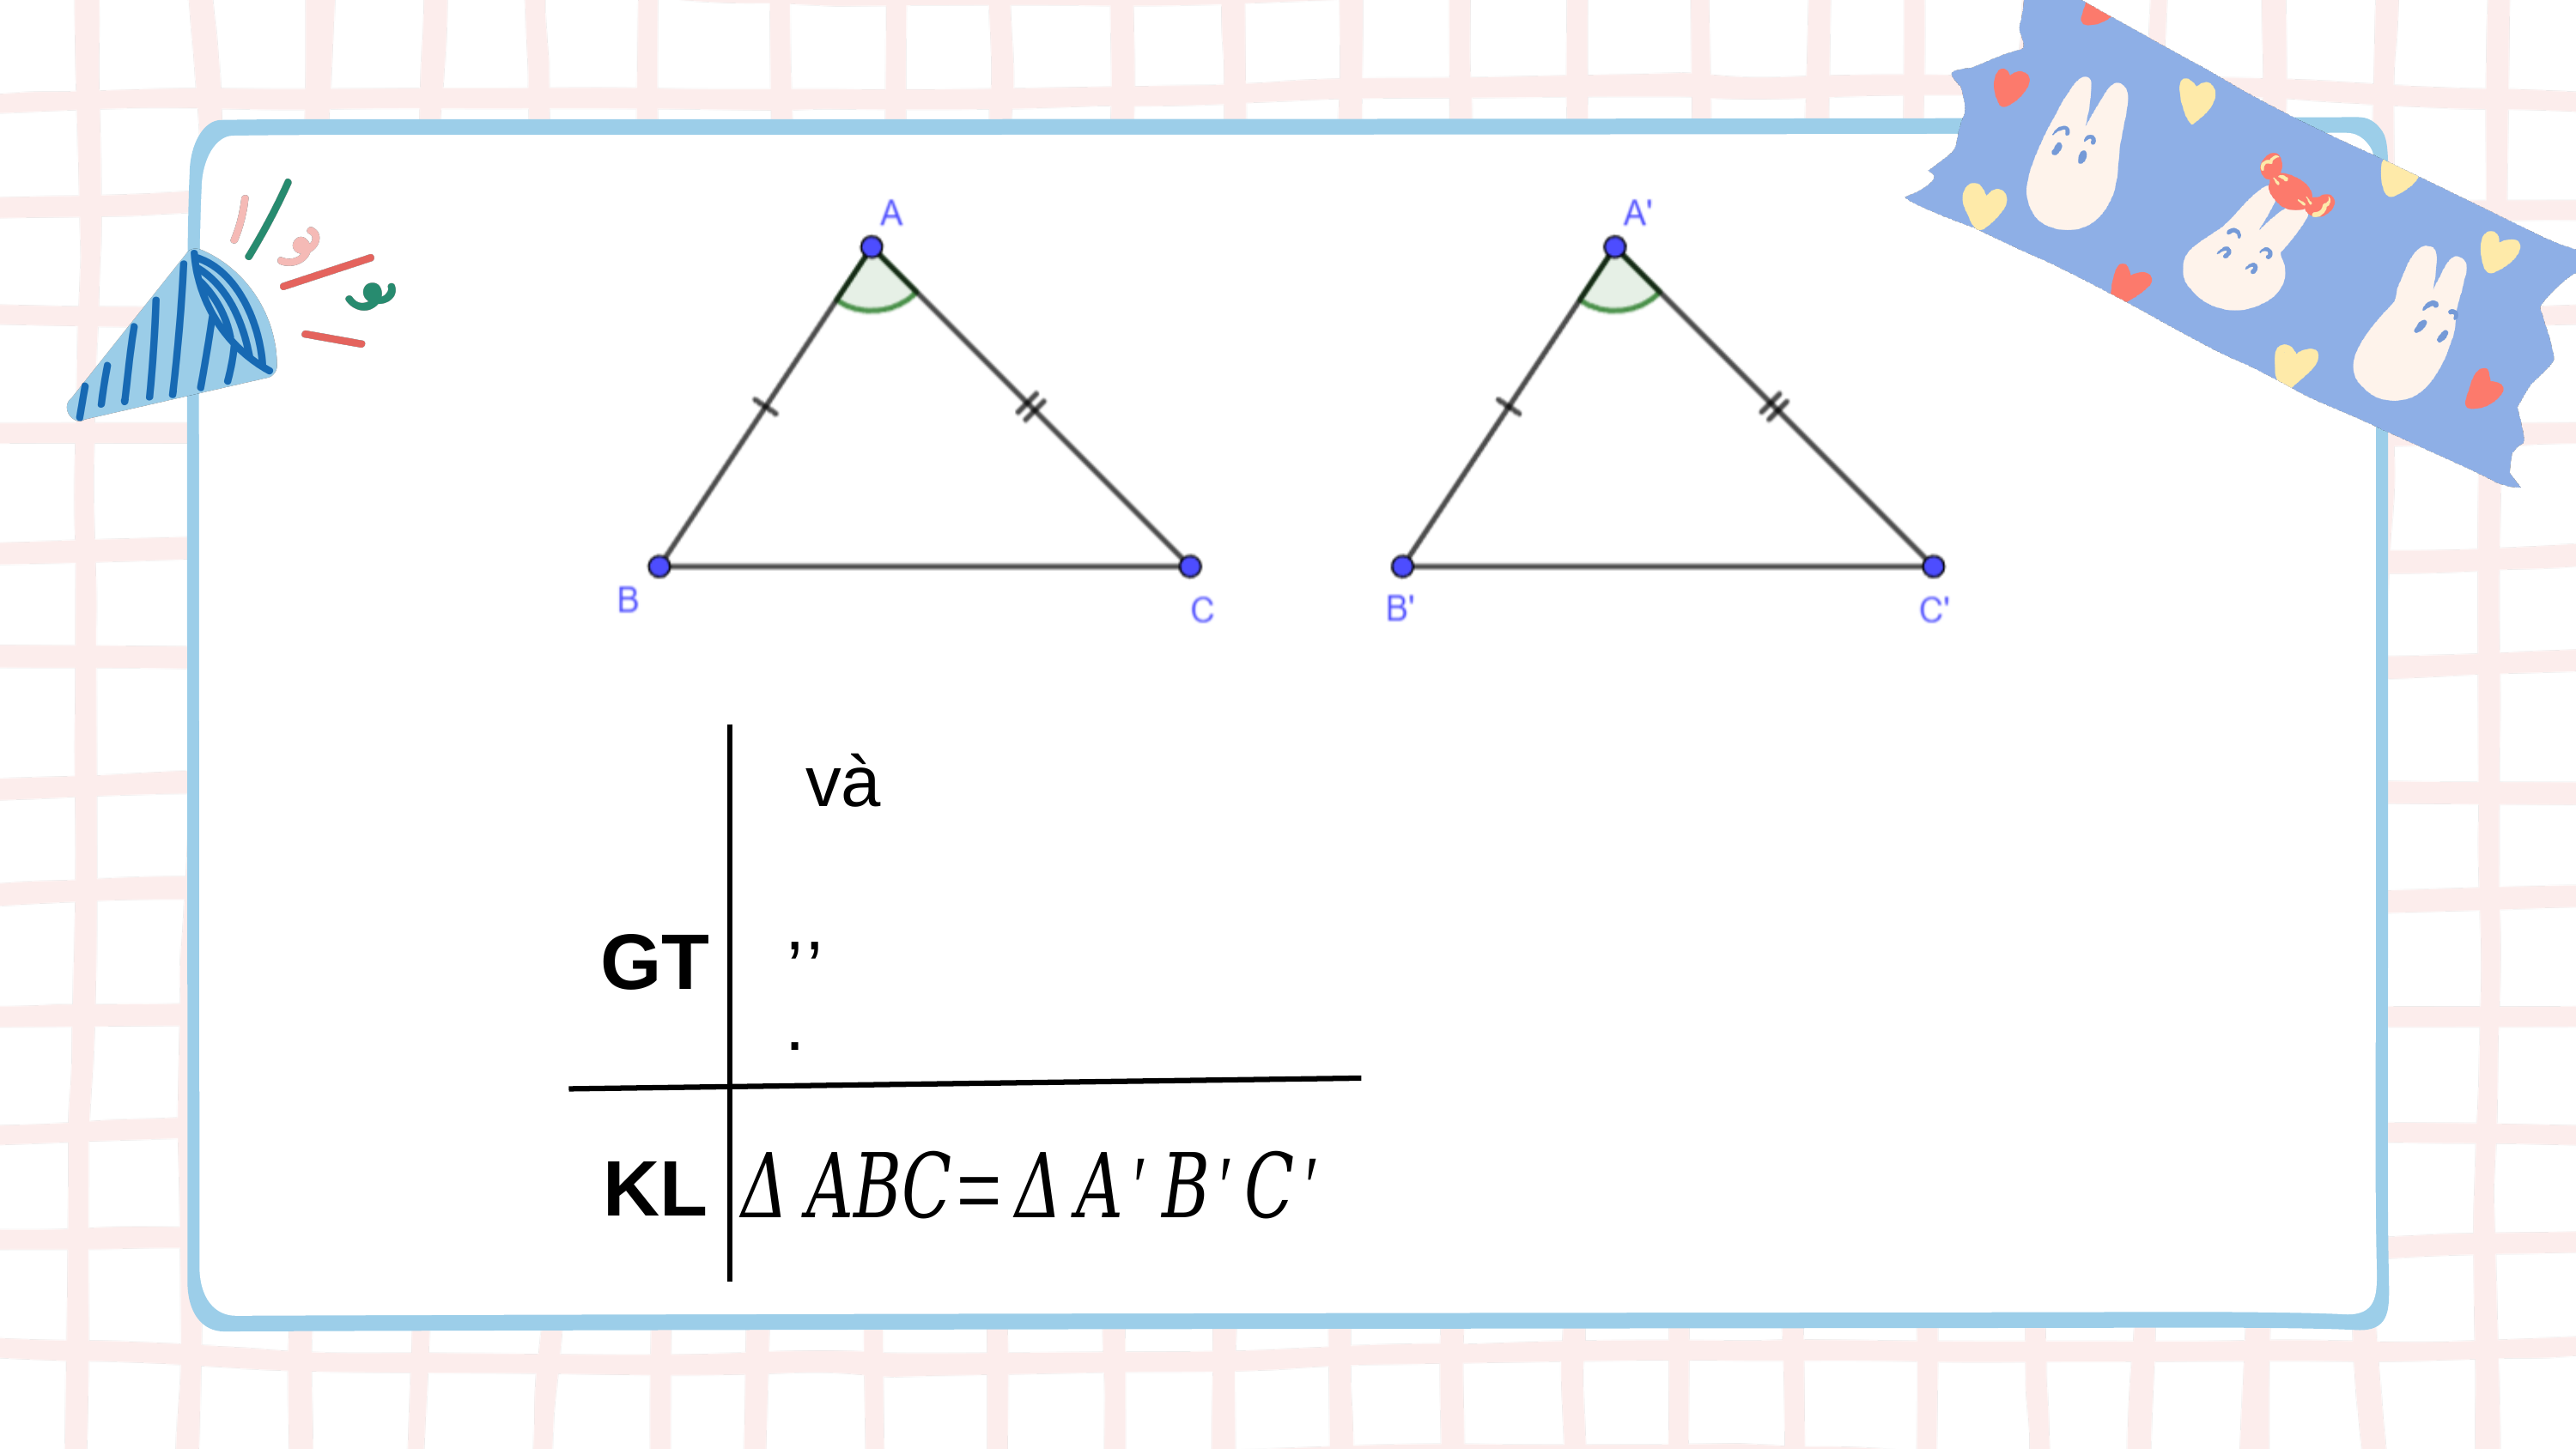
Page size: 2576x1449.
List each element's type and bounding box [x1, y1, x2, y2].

picture [0, 0, 2576, 1449]
text_box [186, 117, 2390, 1332]
text_box [568, 724, 1362, 1282]
